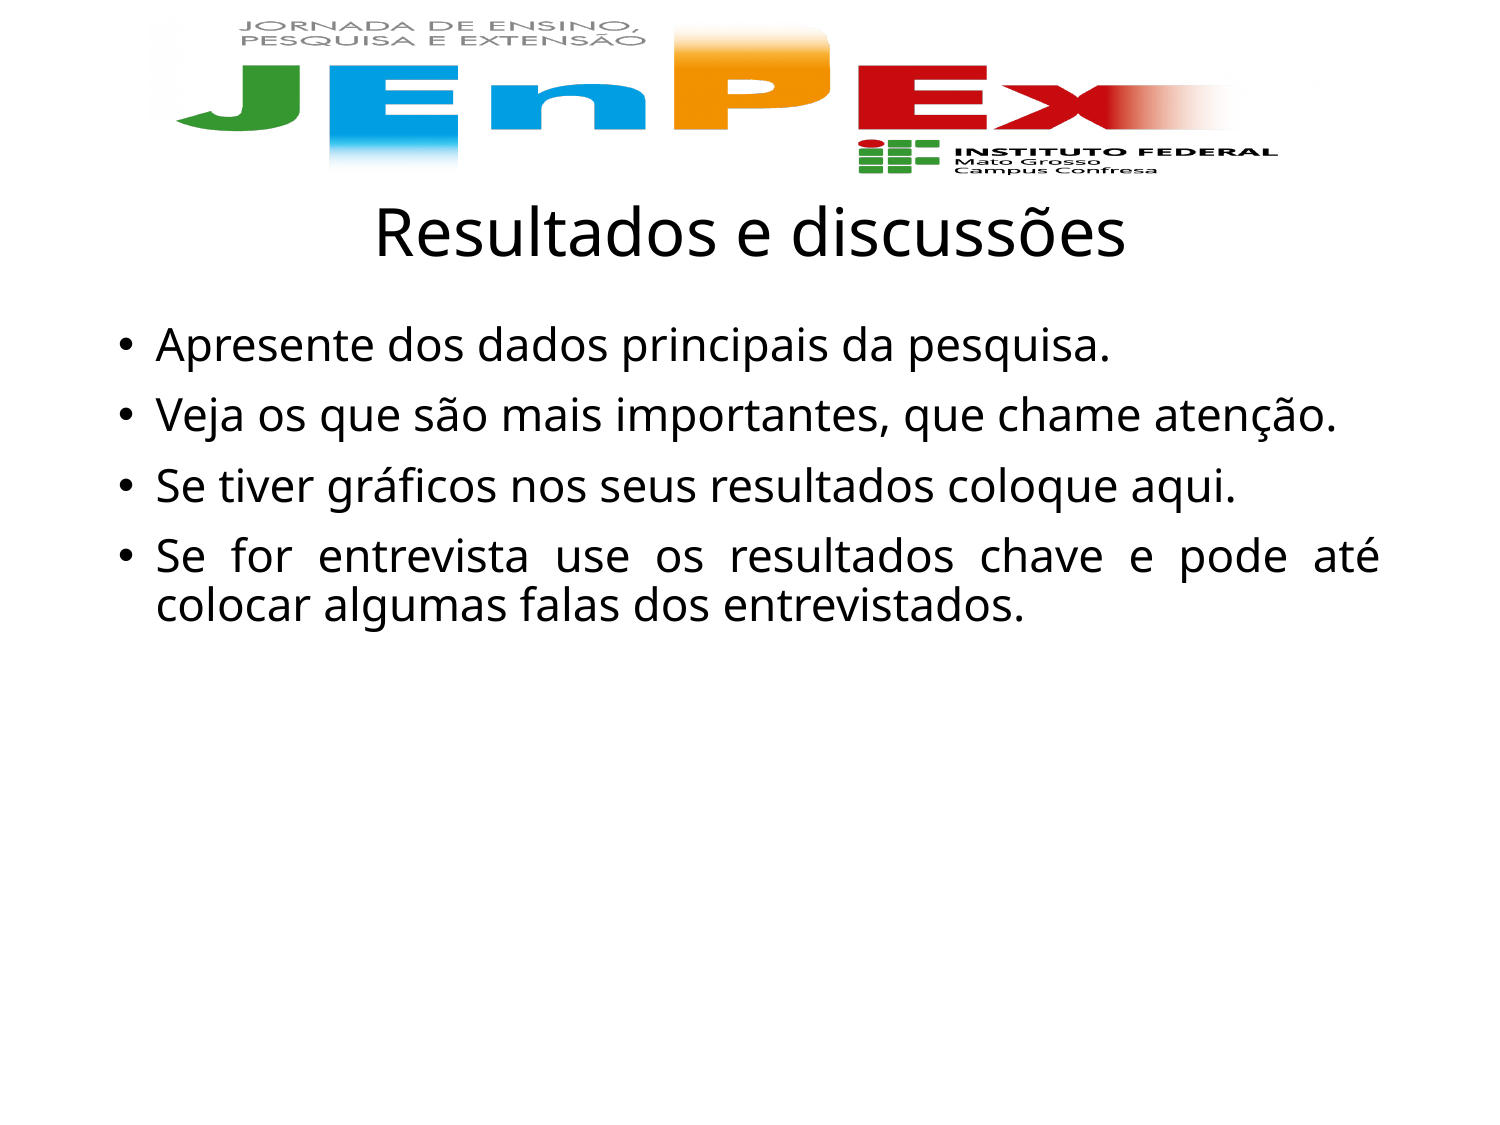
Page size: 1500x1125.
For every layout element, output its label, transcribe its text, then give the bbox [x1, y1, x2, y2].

list Apresente dos dados principais da pesquisa. Veja os que são mais importantes, que chame atenção. Se tiver gráficos nos seus resultados coloque aqui. Se for entrevista use os resultados chave e pode até colocar algumas falas dos entrevistados. [103, 314, 1397, 835]
picture [147, 19, 1341, 179]
title Resultados e discussões [104, 178, 1399, 291]
